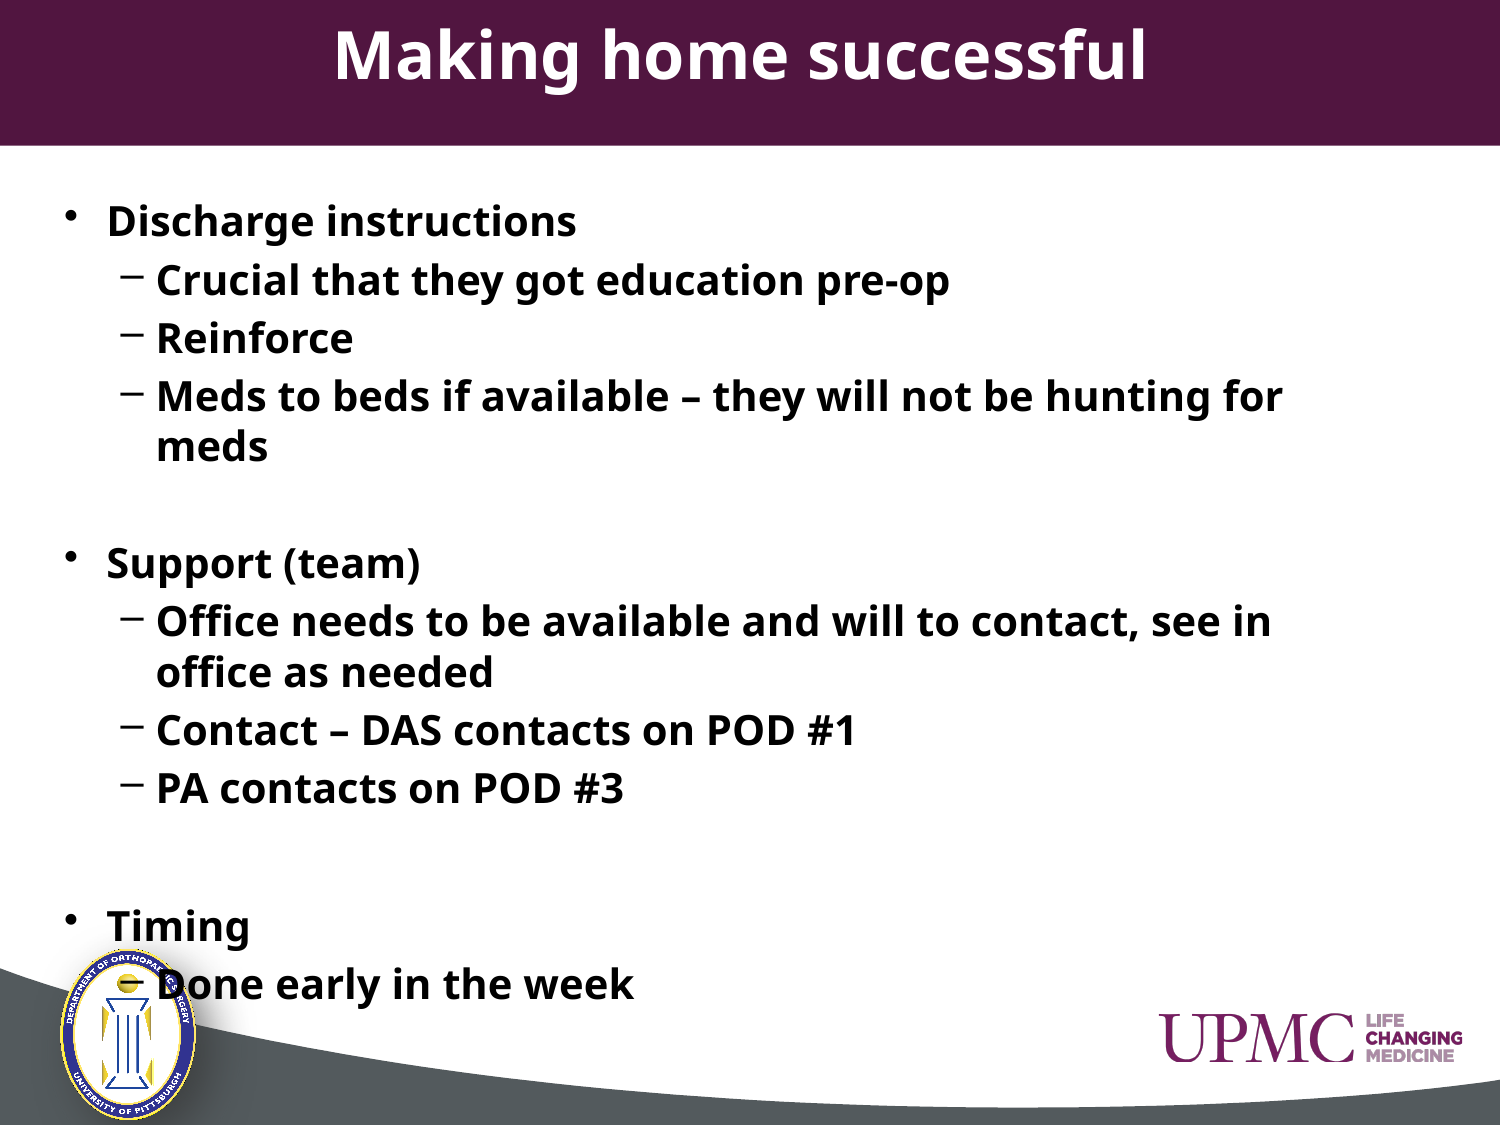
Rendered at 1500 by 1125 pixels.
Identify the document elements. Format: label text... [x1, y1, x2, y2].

picture [55, 1001, 201, 1125]
list Discharge instructions Crucial that they got education pre-op Reinforce Meds to beds if available – they will not be hunting for meds Support (team) Office needs to be available and will to contact, see in office as needed Contact – DAS contacts on POD #1 PA contacts on POD #3 Timing Done early in the week [49, 187, 1325, 250]
title Making home successful [36, 0, 1463, 142]
text_box [49, 250, 1445, 1001]
